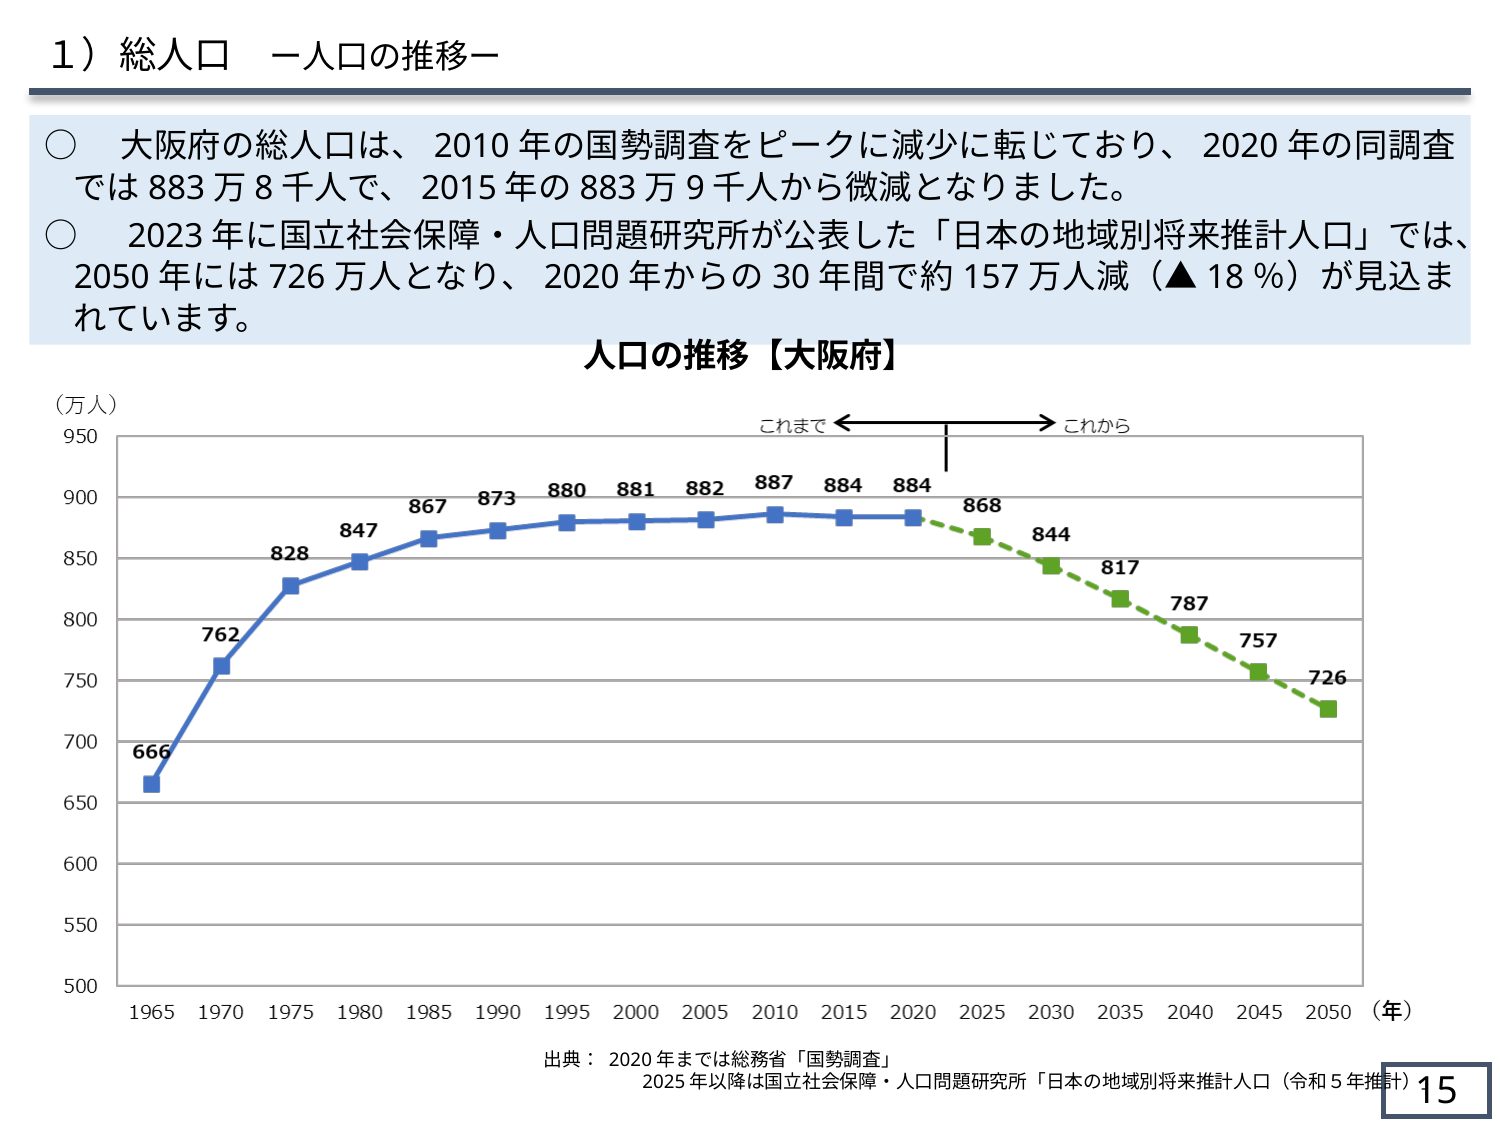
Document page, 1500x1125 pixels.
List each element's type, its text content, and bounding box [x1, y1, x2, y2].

picture [27, 386, 1473, 1050]
text_box 14 [1382, 1063, 1491, 1118]
text_box １）総人口 ー人口の推移ー [29, 24, 1365, 84]
text_box 出典： 2020年までは総務省「国勢調査」 2025年以降は国立社会保障・人口問題研究所「日本の地域別将来推計人口（令和５年推計）」 [529, 1040, 1490, 1100]
text_box ○ 大阪府の総人口は、2010年の国勢調査をピークに減少に転じており、2020年の同調査では883万8千人で、2015年の883万9千人から微減となりました。 ○ 2023年に国立社会保障・人口問題研究所が公表した「日本の地域別将来推計人口」では、2050年には726万人となり、2020年からの30年間で約157万人減（▲18％）が見込まれています。 [29, 115, 1471, 345]
text_box 人口の推移【大阪府】 [571, 317, 929, 386]
